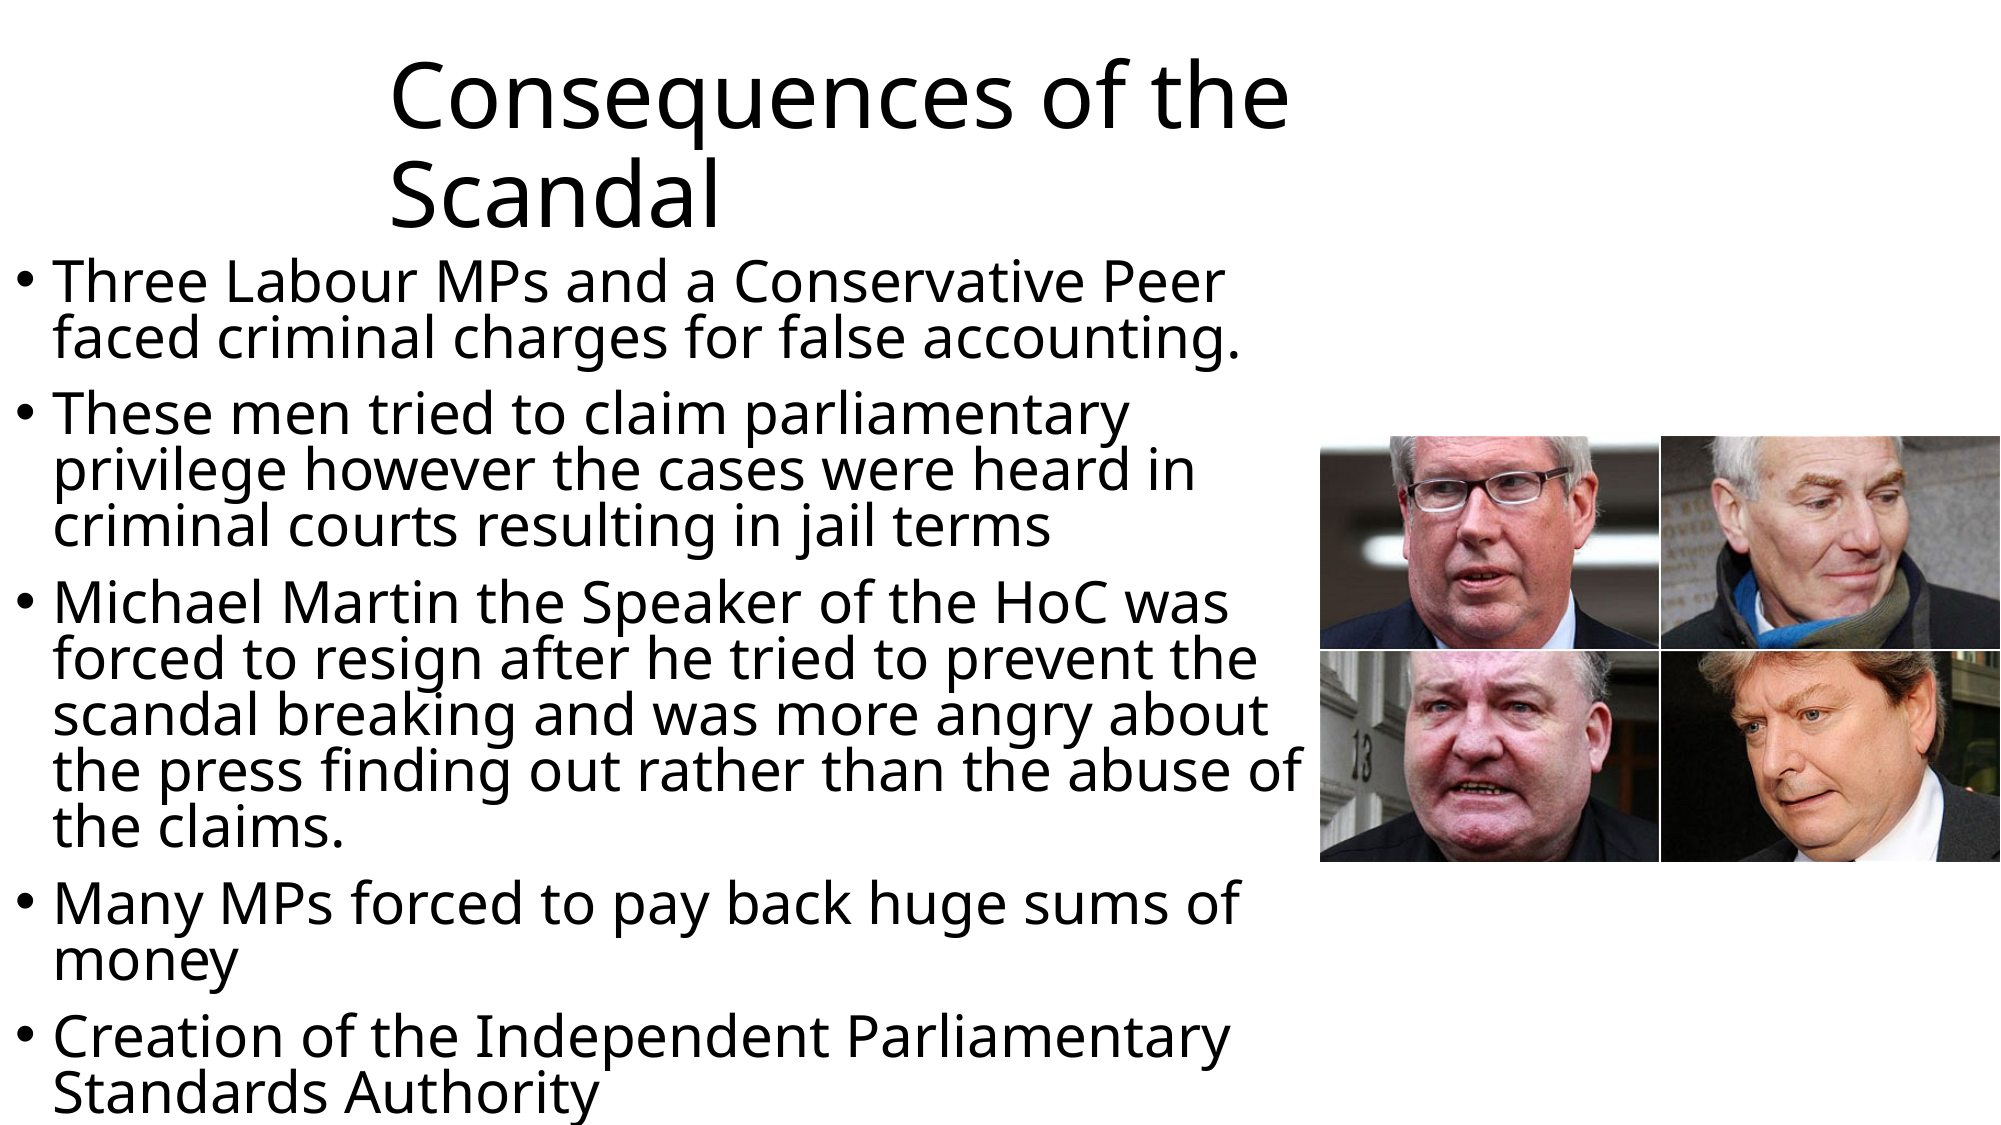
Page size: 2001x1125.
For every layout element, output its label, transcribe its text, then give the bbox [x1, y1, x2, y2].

list Three Labour MPs and a Conservative Peer faced criminal charges for false accounting. These men tried to claim parliamentary privilege however the cases were heard in criminal courts resulting in jail terms Michael Martin the Speaker of the HoC was forced to resign after he tried to prevent the scandal breaking and was more angry about the press finding out rather than the abuse of the claims. Many MPs forced to pay back huge sums of money Creation of the Independent Parliamentary Standards Authority [0, 249, 1335, 1125]
title Consequences of the Scandal [373, 54, 1649, 243]
picture [1320, 436, 2000, 862]
